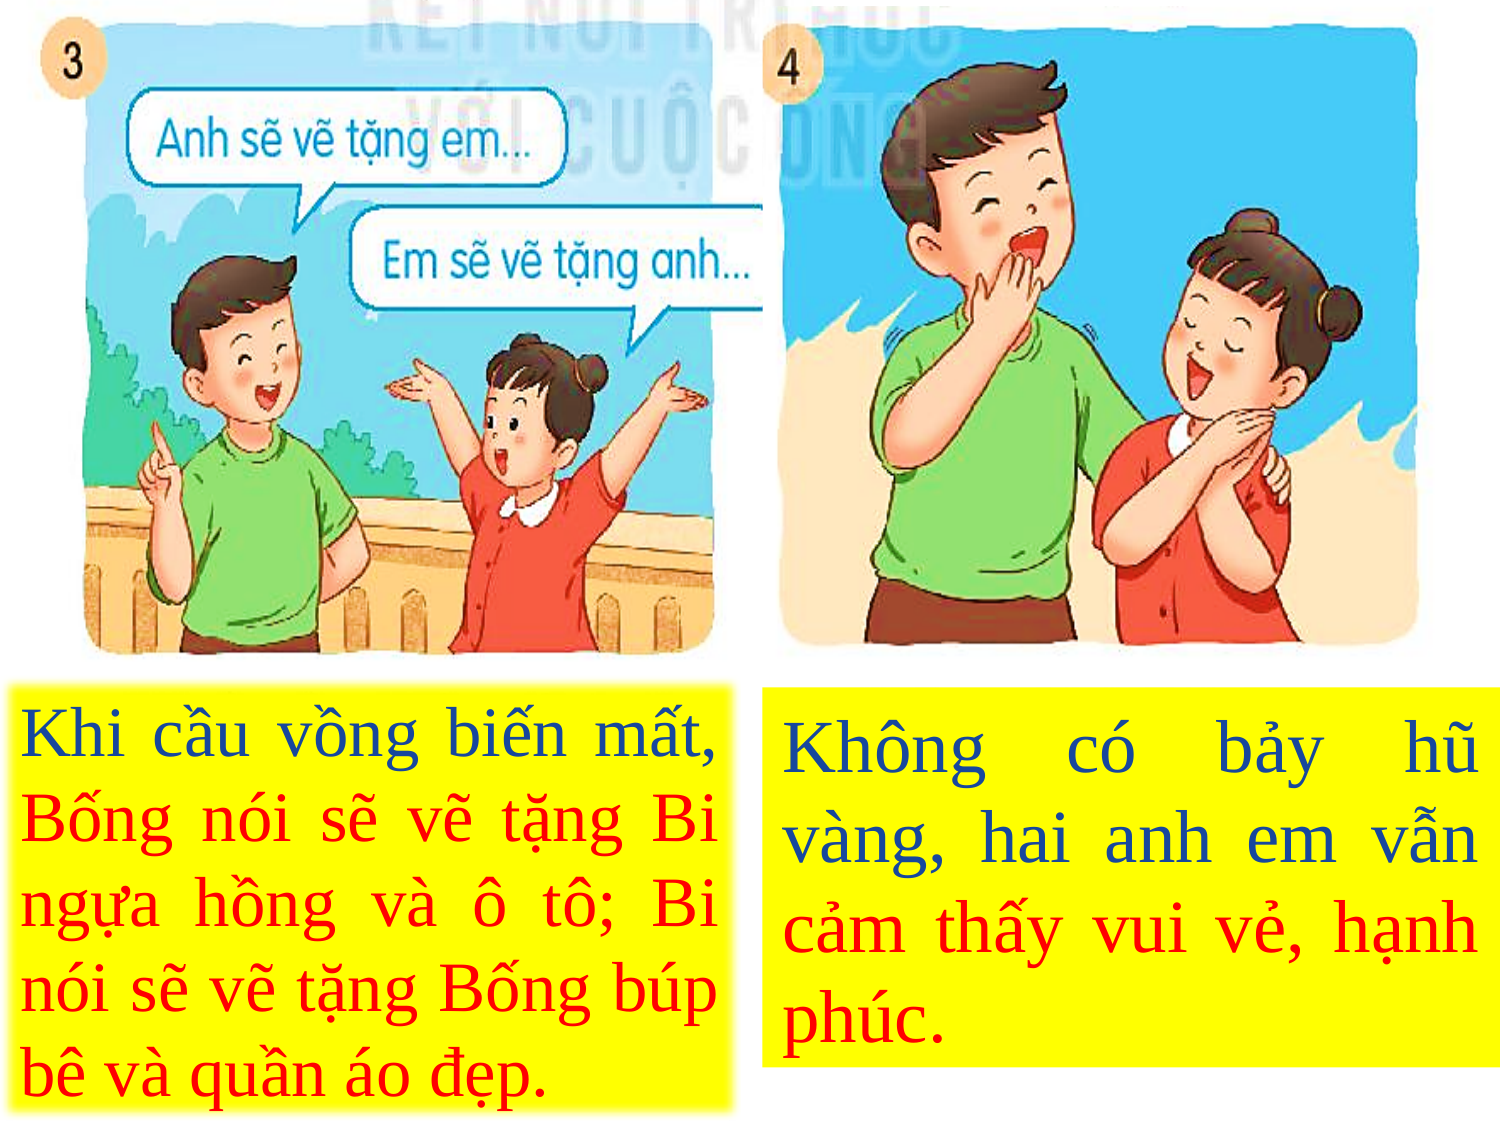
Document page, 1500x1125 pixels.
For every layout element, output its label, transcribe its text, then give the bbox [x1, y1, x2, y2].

text_box Khi cầu vồng biến mất, Bống nói sẽ vẽ tặng Bi ngựa hồng và ô tô; Bi nói sẽ vẽ tặng Bống búp bê và quần áo đẹp. [17, 693, 725, 1105]
picture [24, 0, 1451, 863]
text_box Không có bảy hũ vàng, hai anh em vẫn cảm thấy vui vẻ, hạnh phúc. [762, 687, 1500, 1068]
